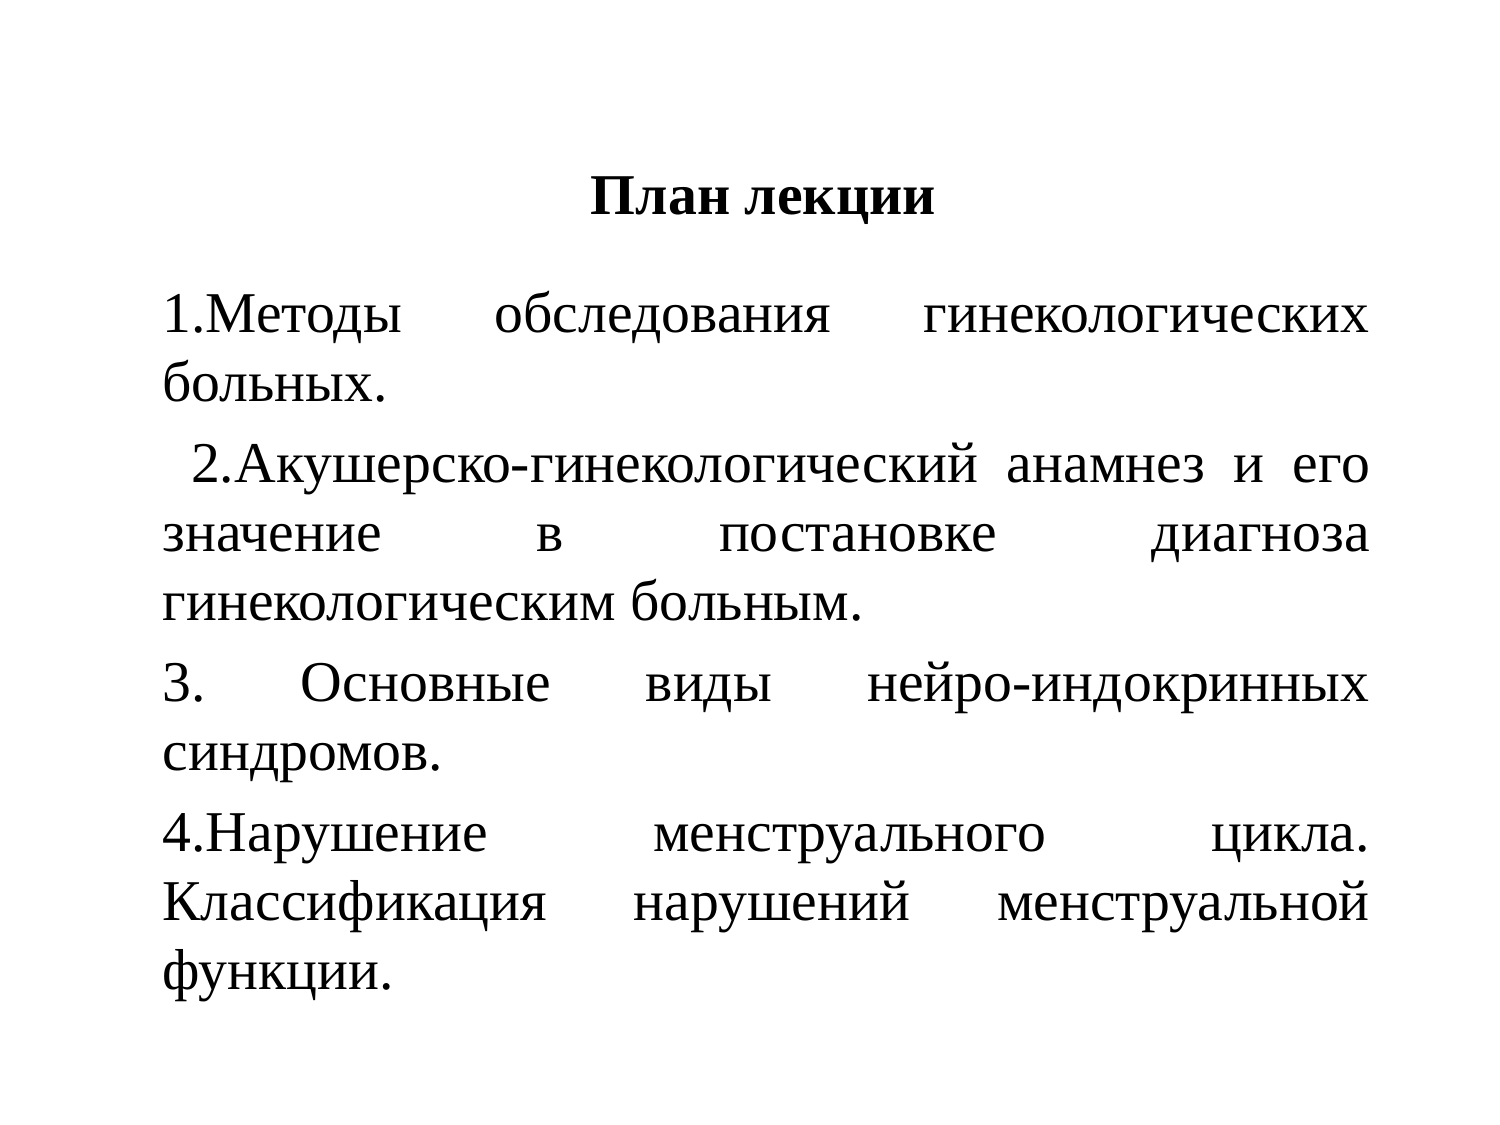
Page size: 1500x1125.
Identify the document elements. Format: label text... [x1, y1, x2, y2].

list 1.Методы обследования гинекологических больных. 2.Акушерско-гинекологический анамнез и его значение в постановке диагноза гинекологическим больным. 3. Основные виды нейро-индокринных синдромов. 4.Нарушение менструального цикла. Классификация нарушений менструальной функции. [147, 267, 1387, 1015]
title План лекции [88, 149, 1439, 304]
